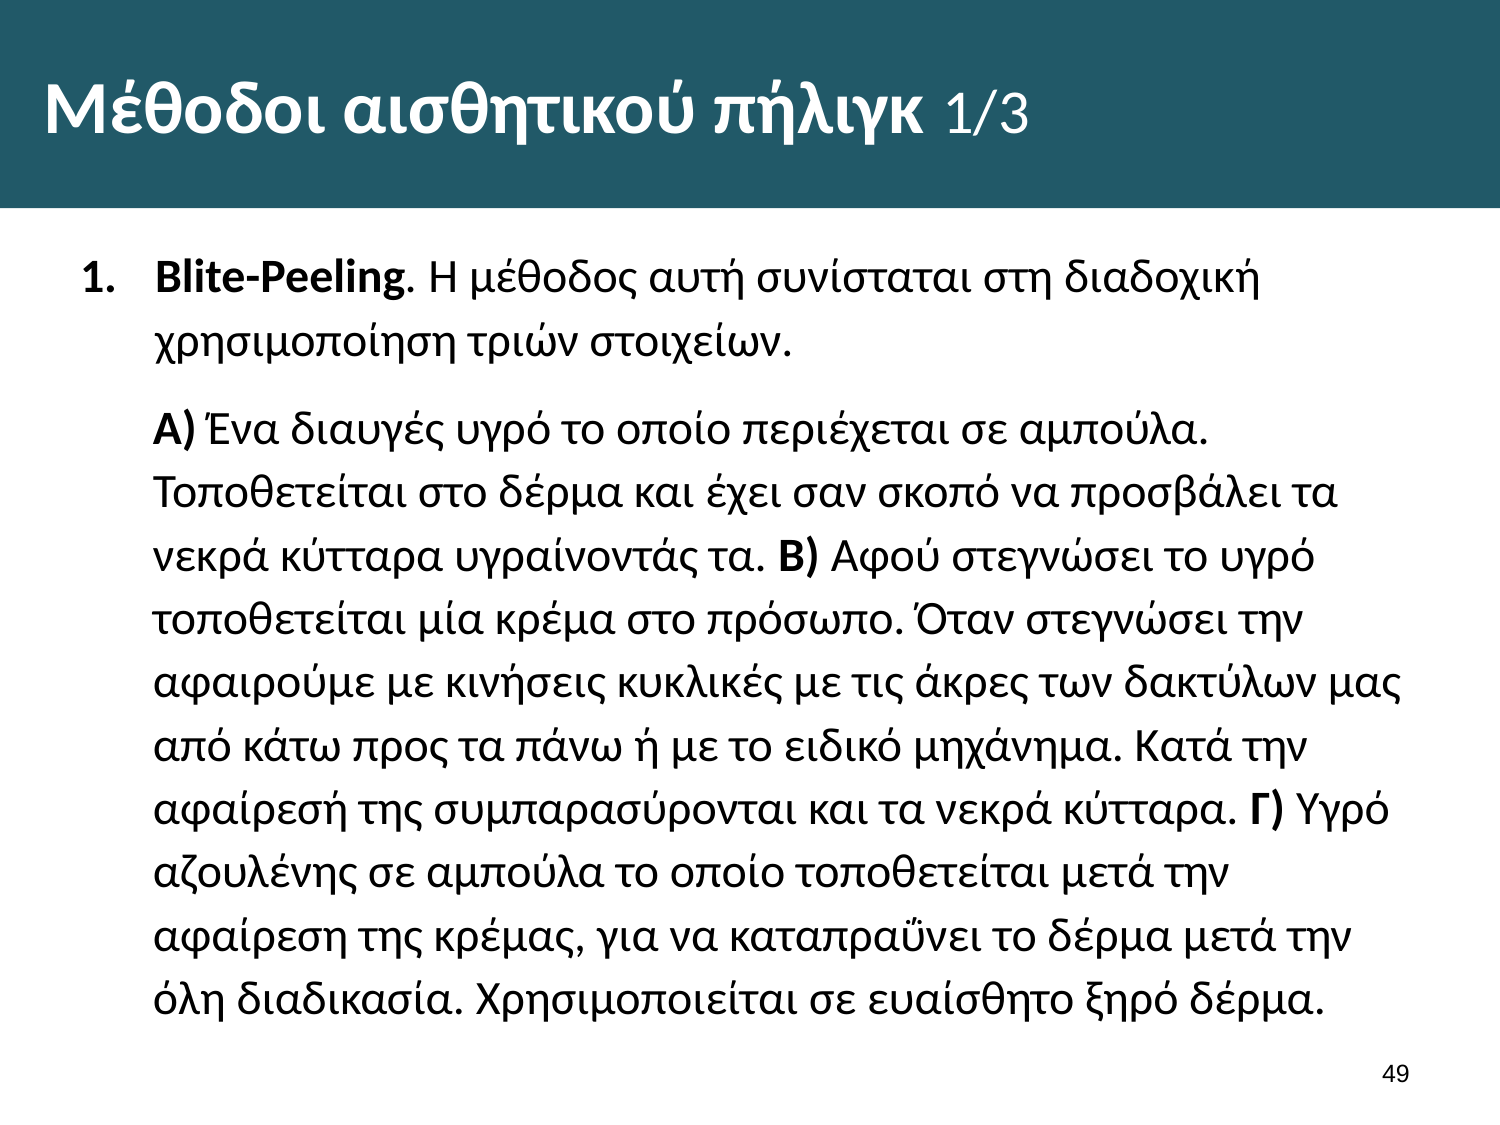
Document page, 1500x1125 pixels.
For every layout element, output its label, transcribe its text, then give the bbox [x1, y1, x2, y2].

title Μέθοδοι αισθητικού πήλιγκ 1/3 [0, 0, 1500, 209]
list Blite-Peeling. Η μέθοδος αυτή συνίσταται στη διαδοχική χρησιμοποίηση τριών στοιχείων. Α) Ένα διαυγές υγρό το οποίο περιέχεται σε αμπούλα. Τοποθετείται στο δέρμα και έχει σαν σκοπό να προσβάλει τα νεκρά κύτταρα υγραίνοντάς τα. Β) Αφού στεγνώσει το υγρό τοποθετείται μία κρέμα στο πρόσωπο. Όταν στεγνώσει την αφαιρούμε με κινήσεις κυκλικές με τις άκρες των δακτύλων μας από κάτω προς τα πάνω ή με το ειδικό μηχάνημα. Κατά την αφαίρεσή της συμπαρασύρονται και τα νεκρά κύτταρα. Γ) Υγρό αζουλένης σε αμπούλα το οποίο τοποθετείται μετά την αφαίρεση της κρέμας, για να καταπραΰνει το δέρμα μετά την όλη διαδικασία. Χρησιμοποιείται σε ευαίσθητο ξηρό δέρμα. [64, 231, 1436, 1125]
slide_number 48 [1074, 1042, 1425, 1103]
